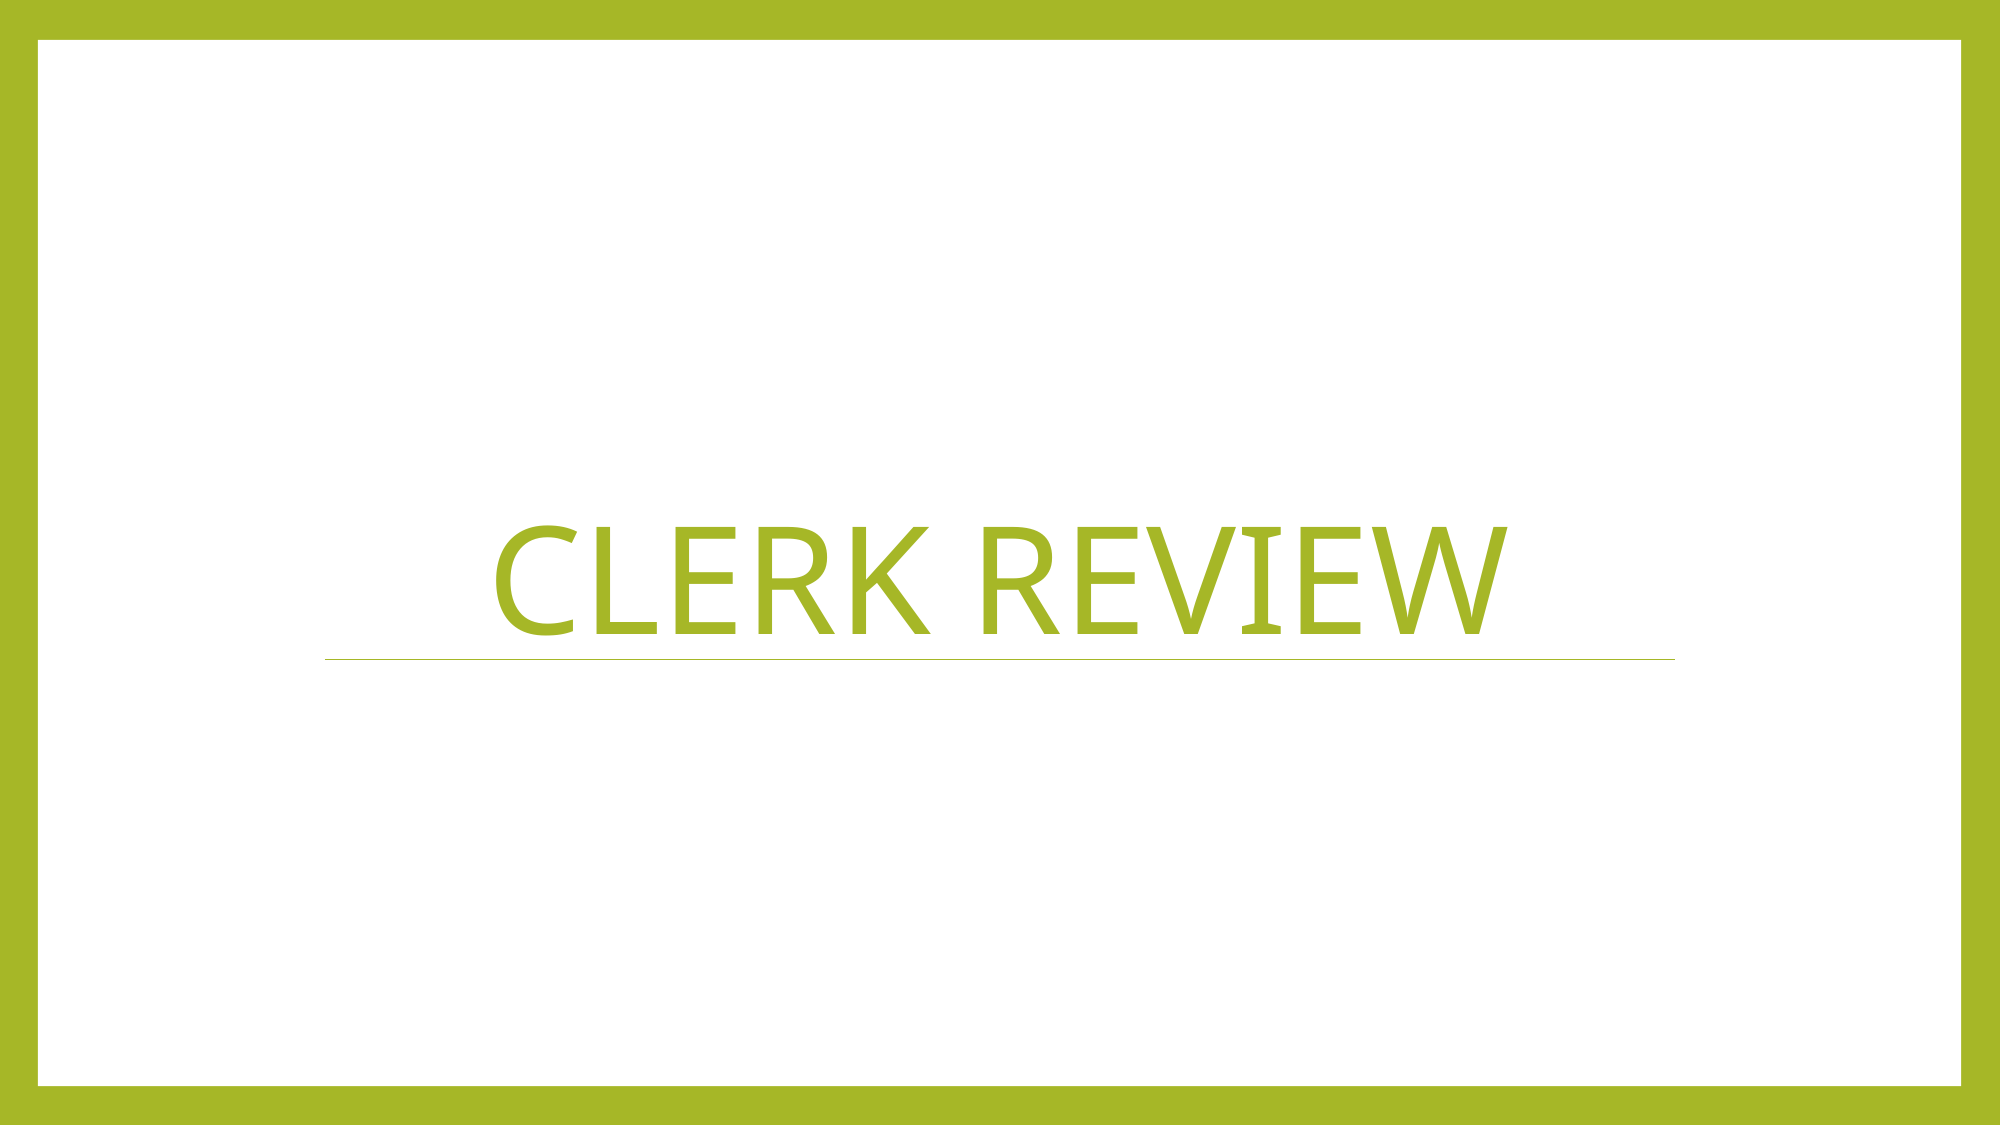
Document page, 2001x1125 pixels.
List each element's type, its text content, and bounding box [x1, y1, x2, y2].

title CLERK REVIEW [181, 192, 1817, 673]
